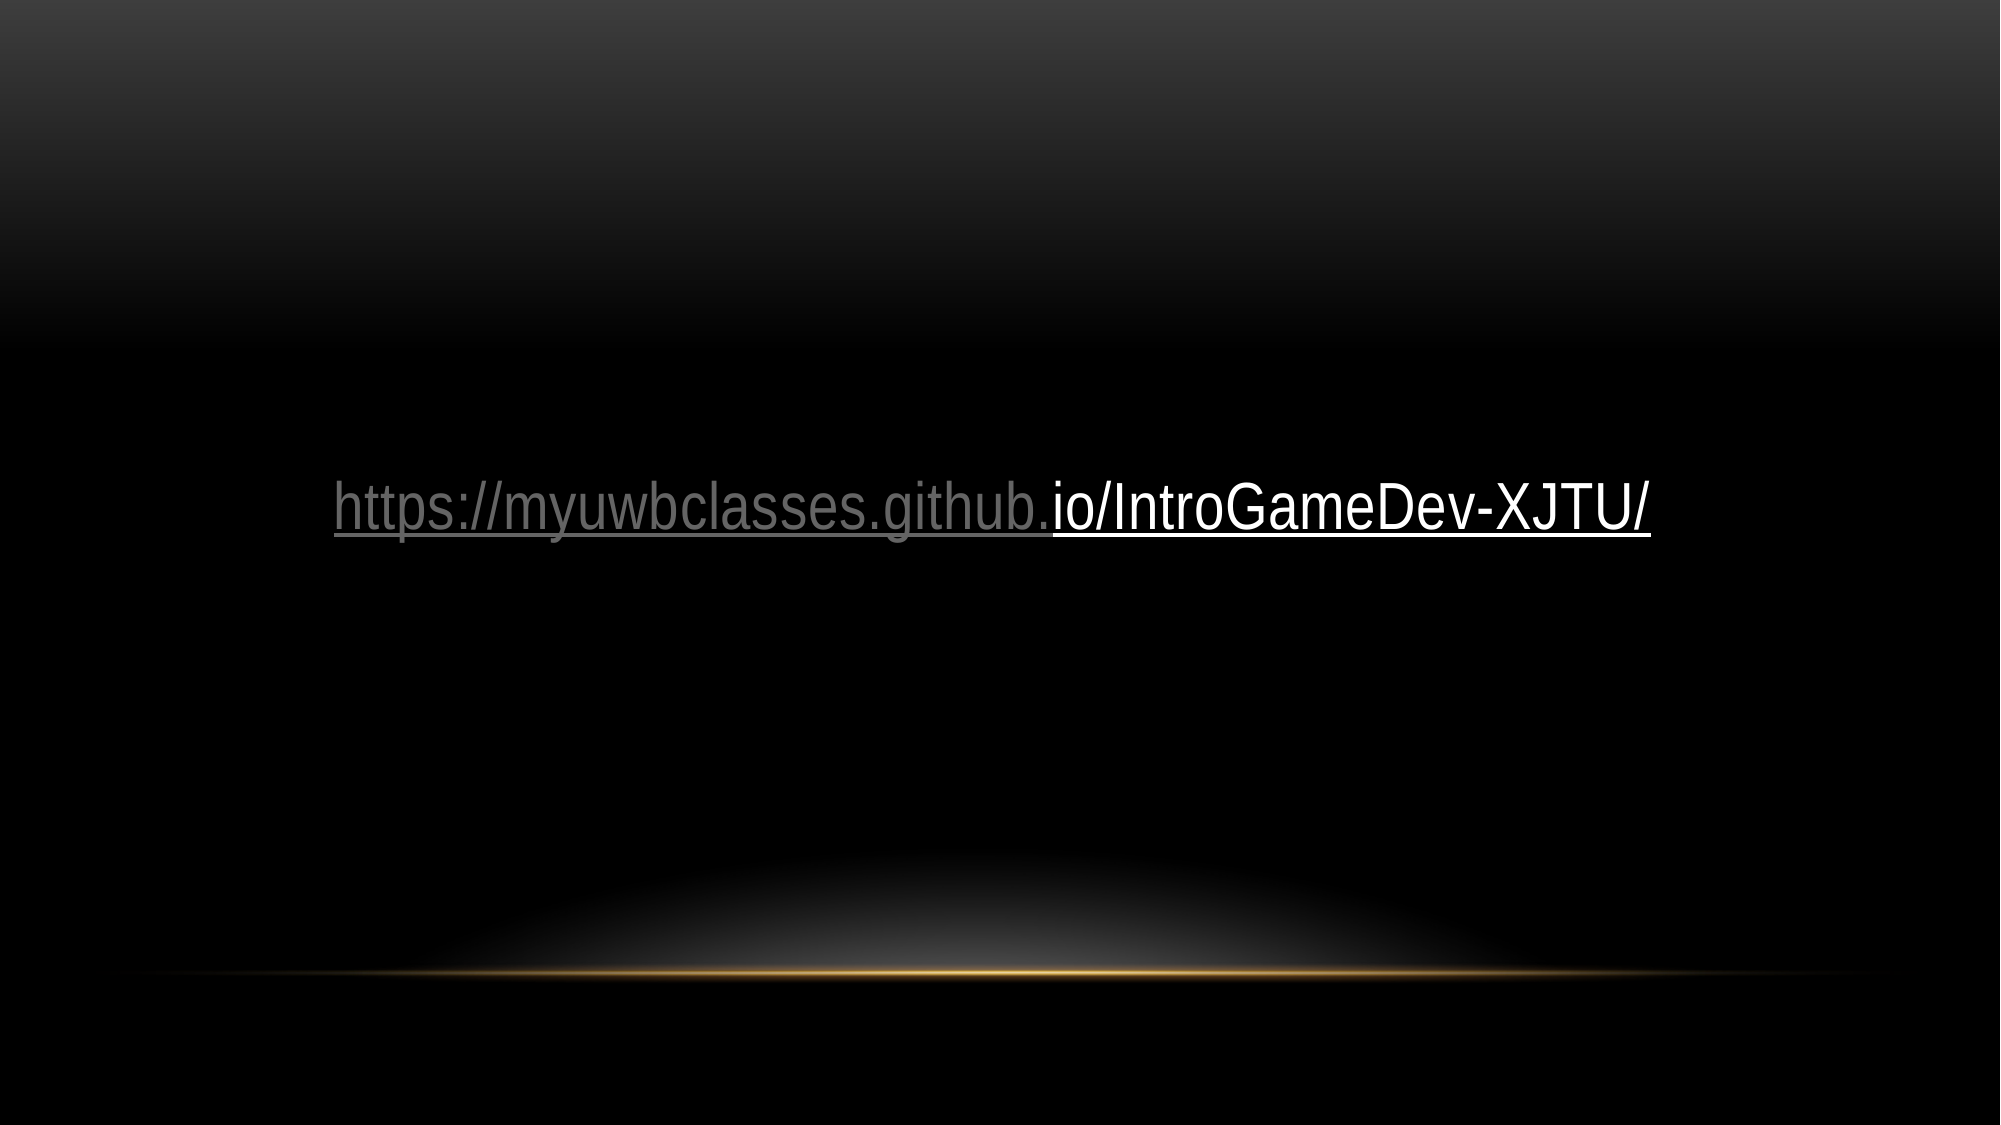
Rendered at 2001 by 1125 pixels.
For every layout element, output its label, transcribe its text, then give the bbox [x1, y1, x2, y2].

list https://myuwbclasses.github.io/IntroGameDev-XJTU/ [133, 262, 1867, 938]
picture [0, 0, 2000, 1125]
